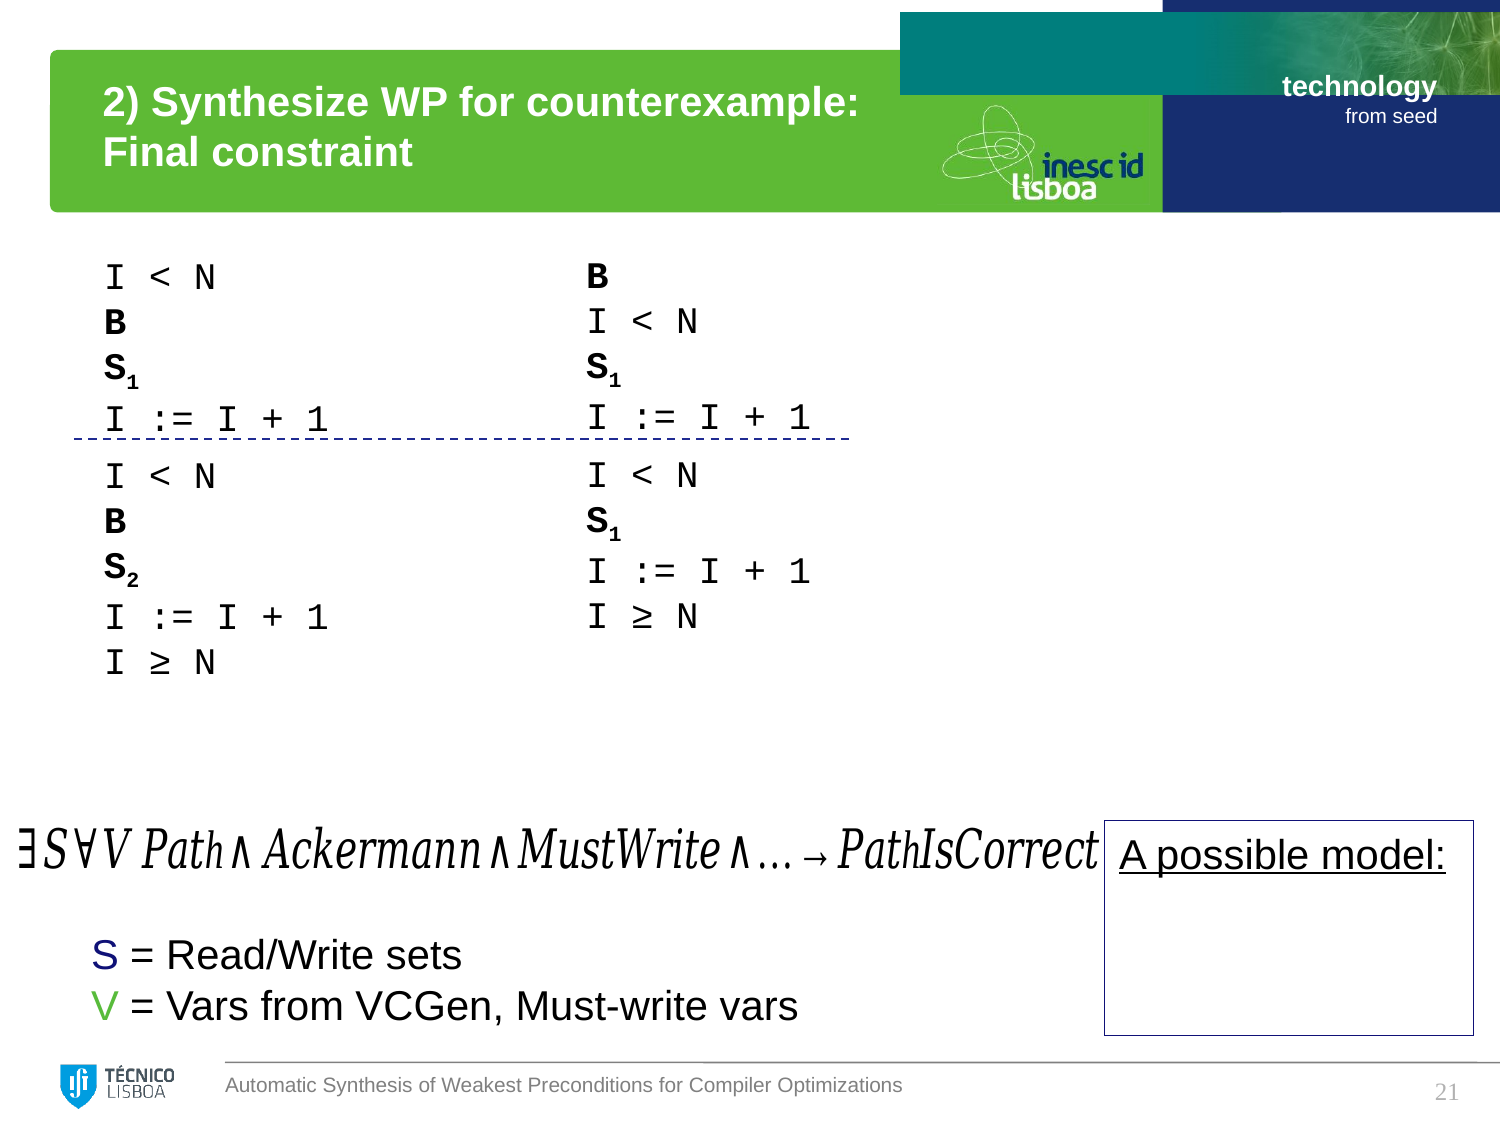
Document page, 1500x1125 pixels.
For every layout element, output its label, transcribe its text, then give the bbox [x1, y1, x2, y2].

picture [1364, 83, 1371, 93]
text_box B I < N S1 I := I + 1 I < N S1 I := I + 1 I ≥ N [571, 243, 827, 439]
picture [1408, 83, 1415, 93]
picture [1390, 83, 1397, 93]
slide_number 21 [1316, 1060, 1475, 1121]
text_box B I < N S1 I := I + 1 I < N S1 I := I + 1 I ≥ N [571, 440, 827, 643]
picture [937, 99, 1150, 205]
picture [45, 1051, 188, 1118]
picture [1330, 83, 1336, 95]
title 2) Synthesize WP for counterexample: Final constraint [87, 67, 888, 200]
text_box S = Read/Write sets V = Vars from VCGen, Must-write vars [76, 920, 815, 1036]
picture [900, 12, 1500, 95]
footer Automatic Synthesis of Weakest Preconditions for Compiler Optimizations [225, 1071, 1225, 1110]
picture [1348, 83, 1354, 95]
